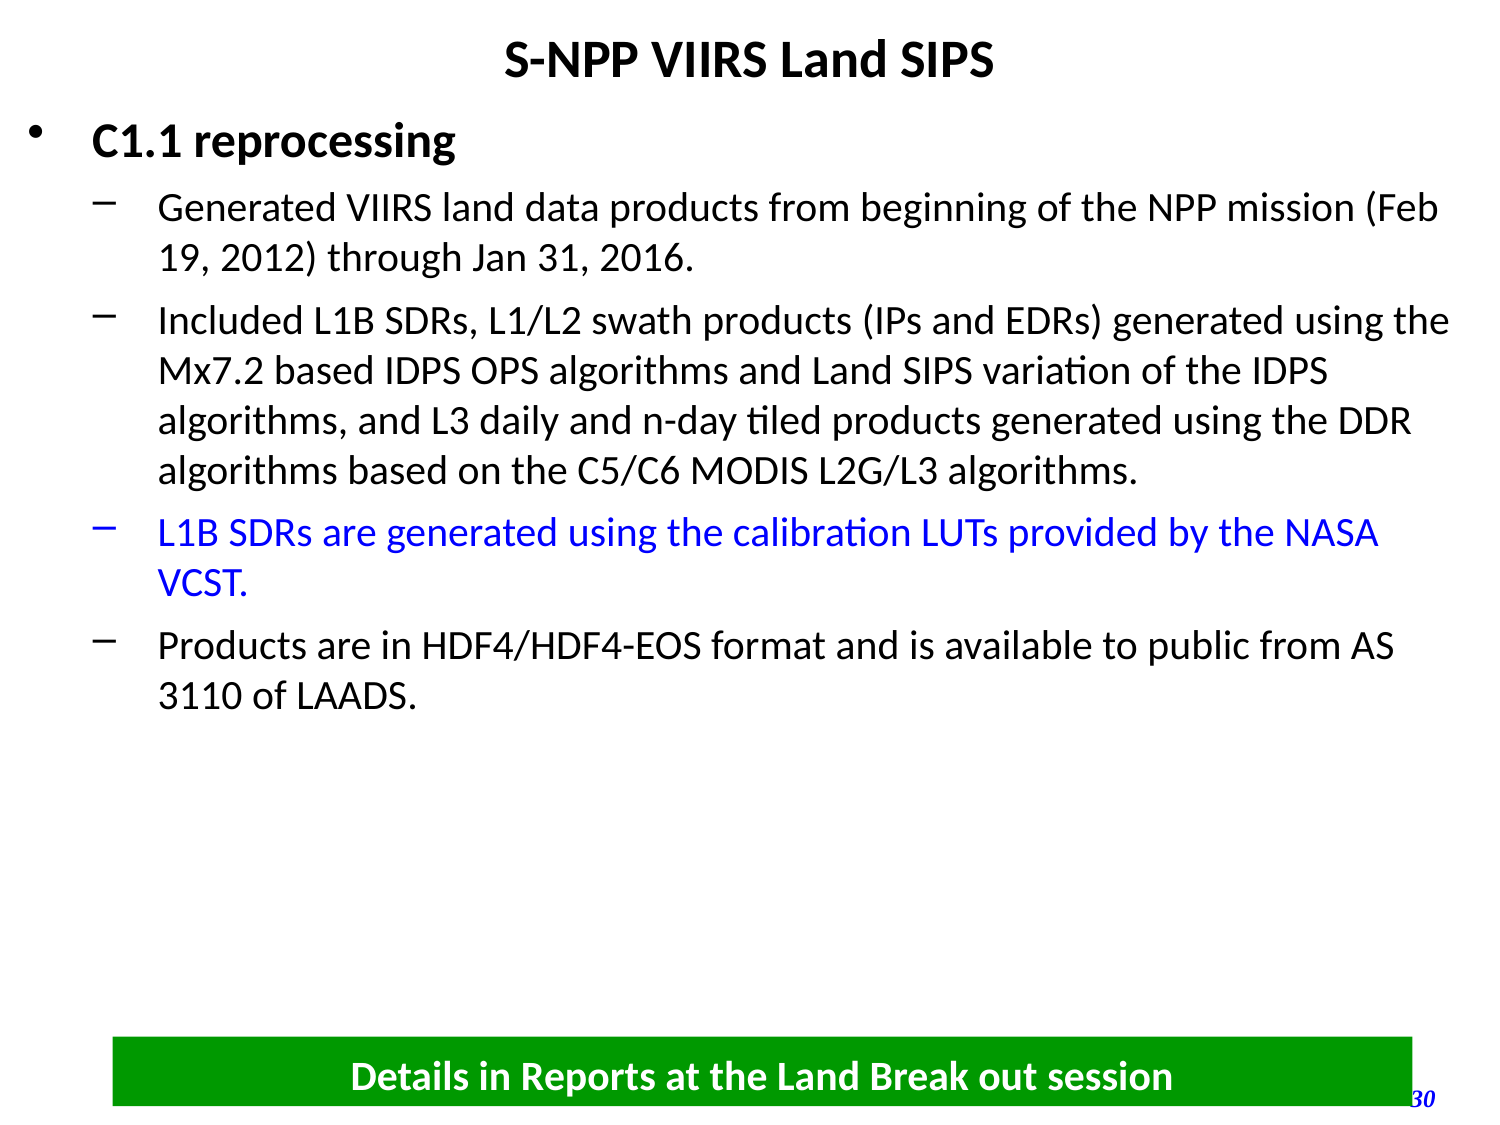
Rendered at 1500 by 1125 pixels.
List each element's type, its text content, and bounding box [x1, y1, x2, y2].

text_box C1.1 reprocessing Generated VIIRS land data products from beginning of the NPP mission (Feb 19, 2012) through Jan 31, 2016. Included L1B SDRs, L1/L2 swath products (IPs and EDRs) generated using the Mx7.2 based IDPS OPS algorithms and Land SIPS variation of the IDPS algorithms, and L3 daily and n-day tiled products generated using the DDR algorithms based on the C5/C6 MODIS L2G/L3 algorithms. L1B SDRs are generated using the calibration LUTs provided by the NASA VCST. Products are in HDF4/HDF4-EOS format and is available to public from AS 3110 of LAADS. [12, 99, 1488, 800]
text_box S-NPP VIIRS Land SIPS [112, 0, 1388, 113]
text_box 30 [1395, 1074, 1500, 1120]
text_box Details in Reports at the Land Break out session [112, 1036, 1413, 1107]
